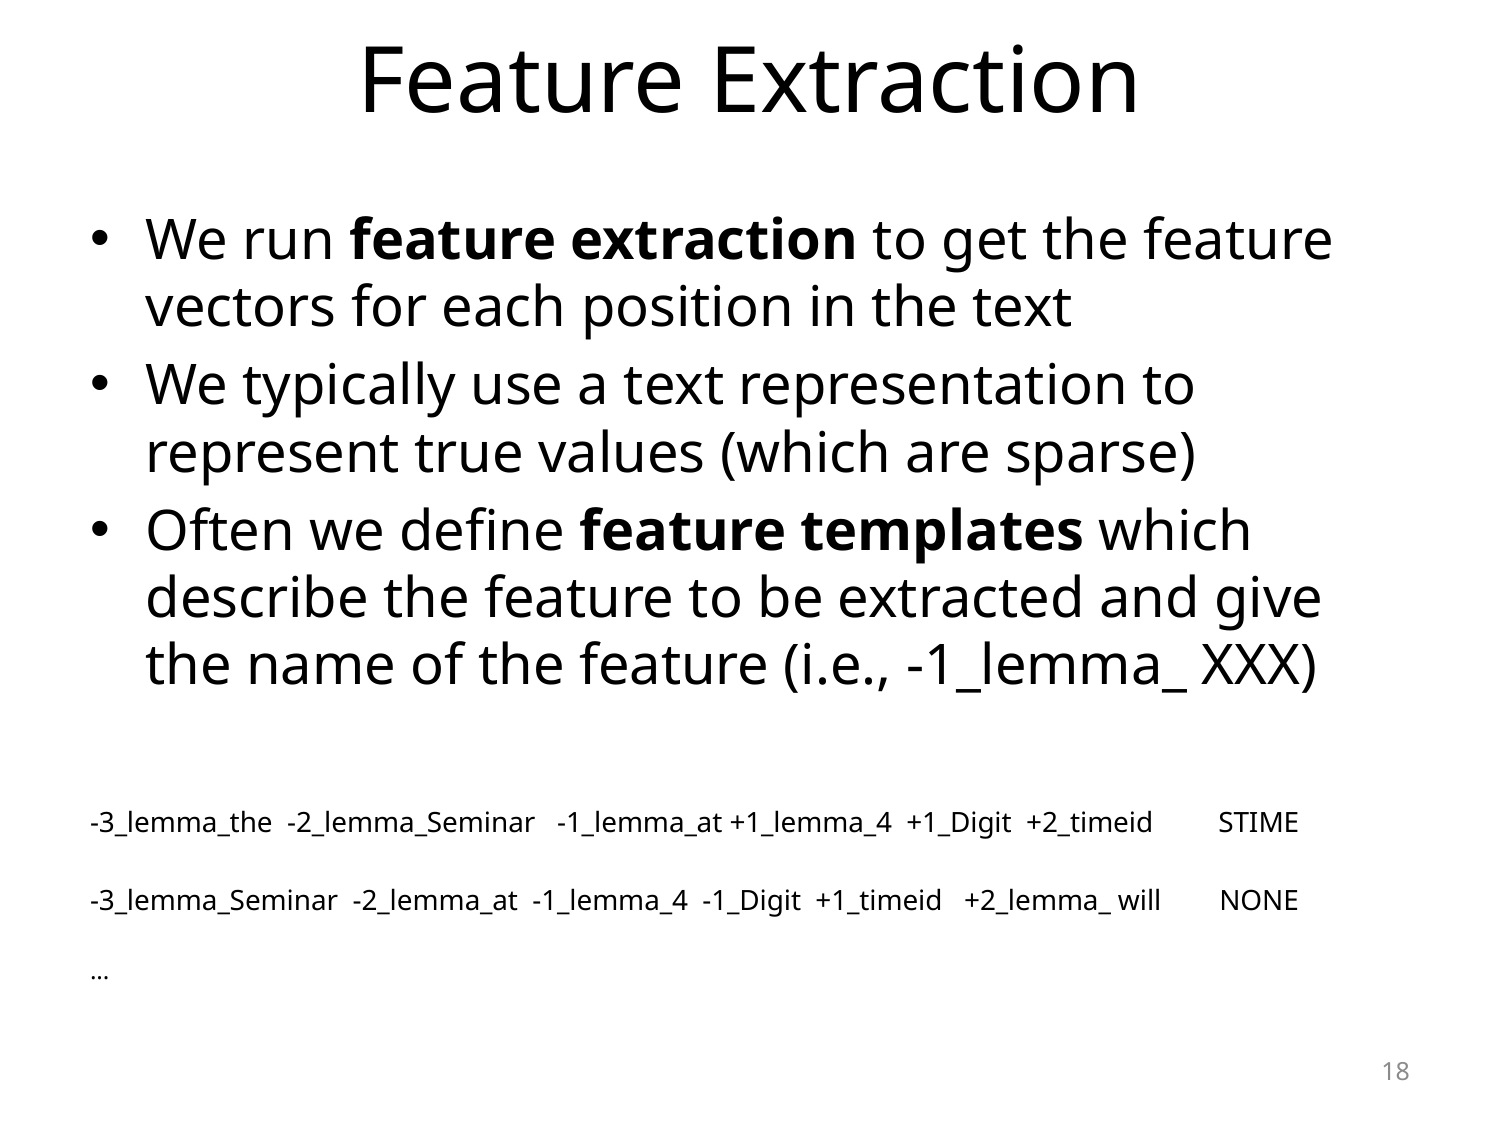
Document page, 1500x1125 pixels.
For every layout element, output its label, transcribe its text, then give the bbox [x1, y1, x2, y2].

slide_number 18 [1074, 1042, 1425, 1103]
title Feature Extraction [75, 0, 1425, 152]
list We run feature extraction to get the feature vectors for each position in the text We typically use a text representation to represent true values (which are sparse) Often we define feature templates which describe the feature to be extracted and give the name of the feature (i.e., -1_lemma_ XXX) -3_lemma_the -2_lemma_Seminar -1_lemma_at +1_lemma_4 +1_Digit +2_timeid STIME -3_lemma_Seminar -2_lemma_at -1_lemma_4 -1_Digit +1_timeid +2_lemma_ will NONE ... [75, 195, 1425, 1011]
